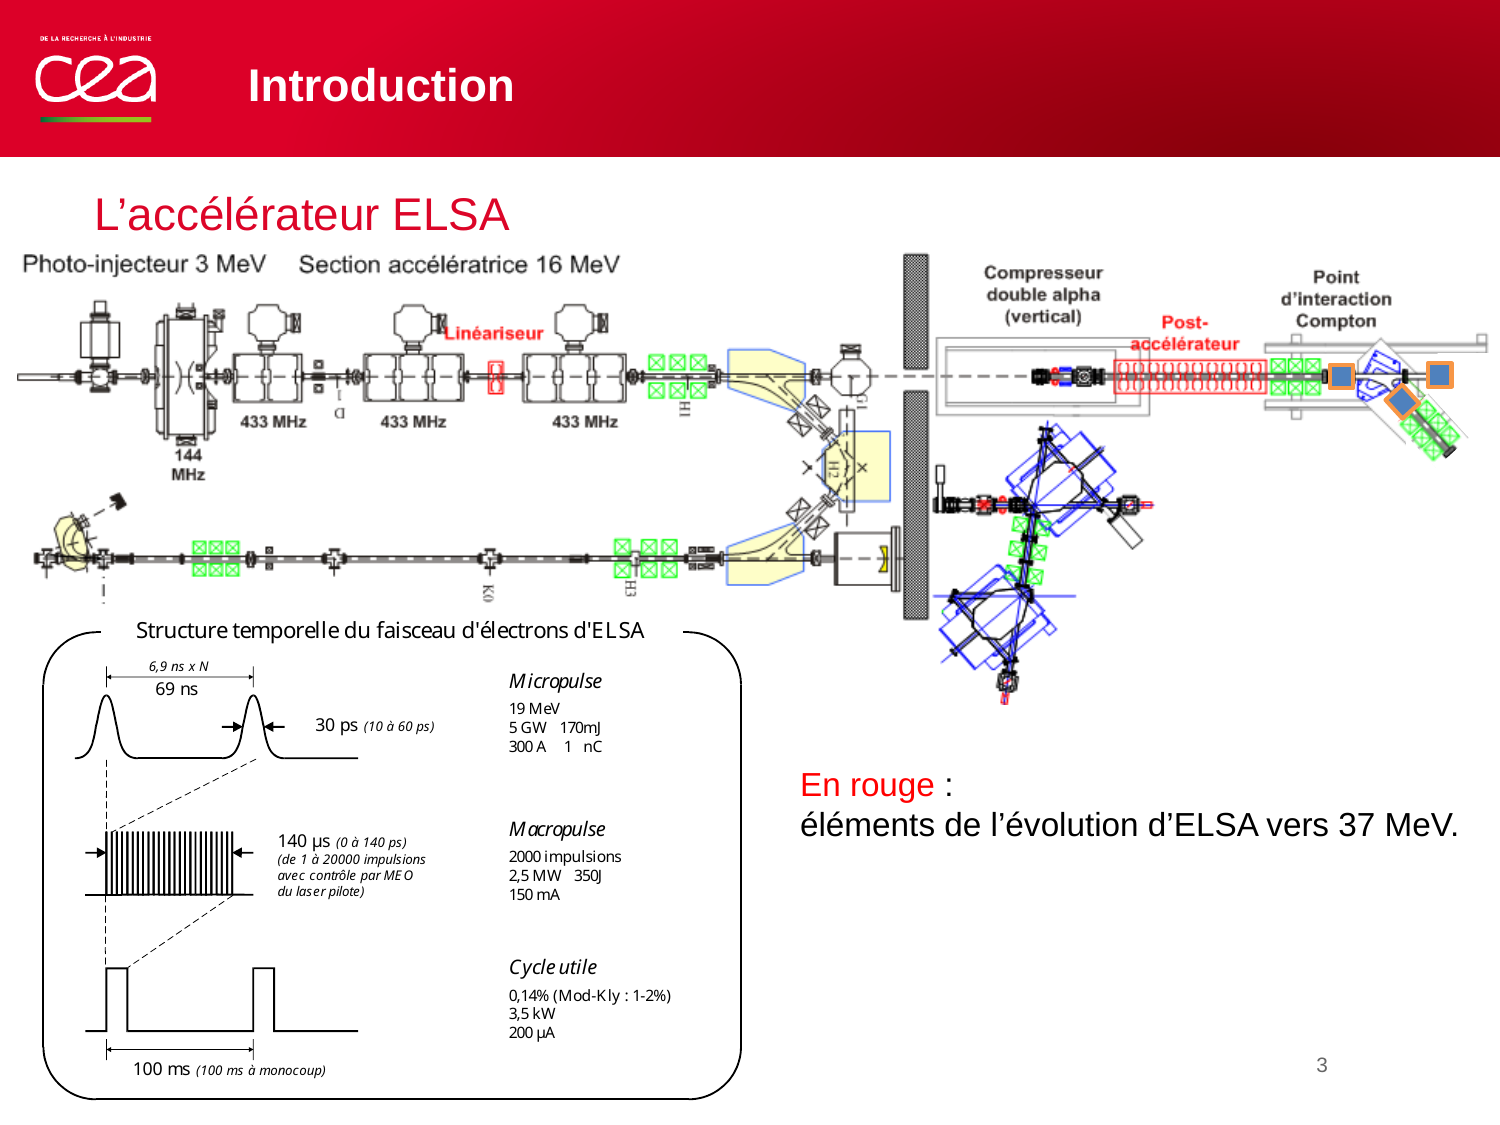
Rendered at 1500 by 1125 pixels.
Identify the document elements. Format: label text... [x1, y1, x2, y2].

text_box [41, 609, 744, 1102]
text_box 3 [1316, 1034, 1500, 1094]
picture [0, 0, 1500, 157]
picture [17, 246, 1496, 705]
text_box L’accélérateur ELSA [94, 184, 1435, 245]
text_box Introduction [247, 8, 1436, 158]
text_box L’accélérateur ELSA [749, 713, 1435, 1000]
text_box En rouge : éléments de l’évolution d’ELSA vers 37 MeV. [785, 756, 1447, 863]
